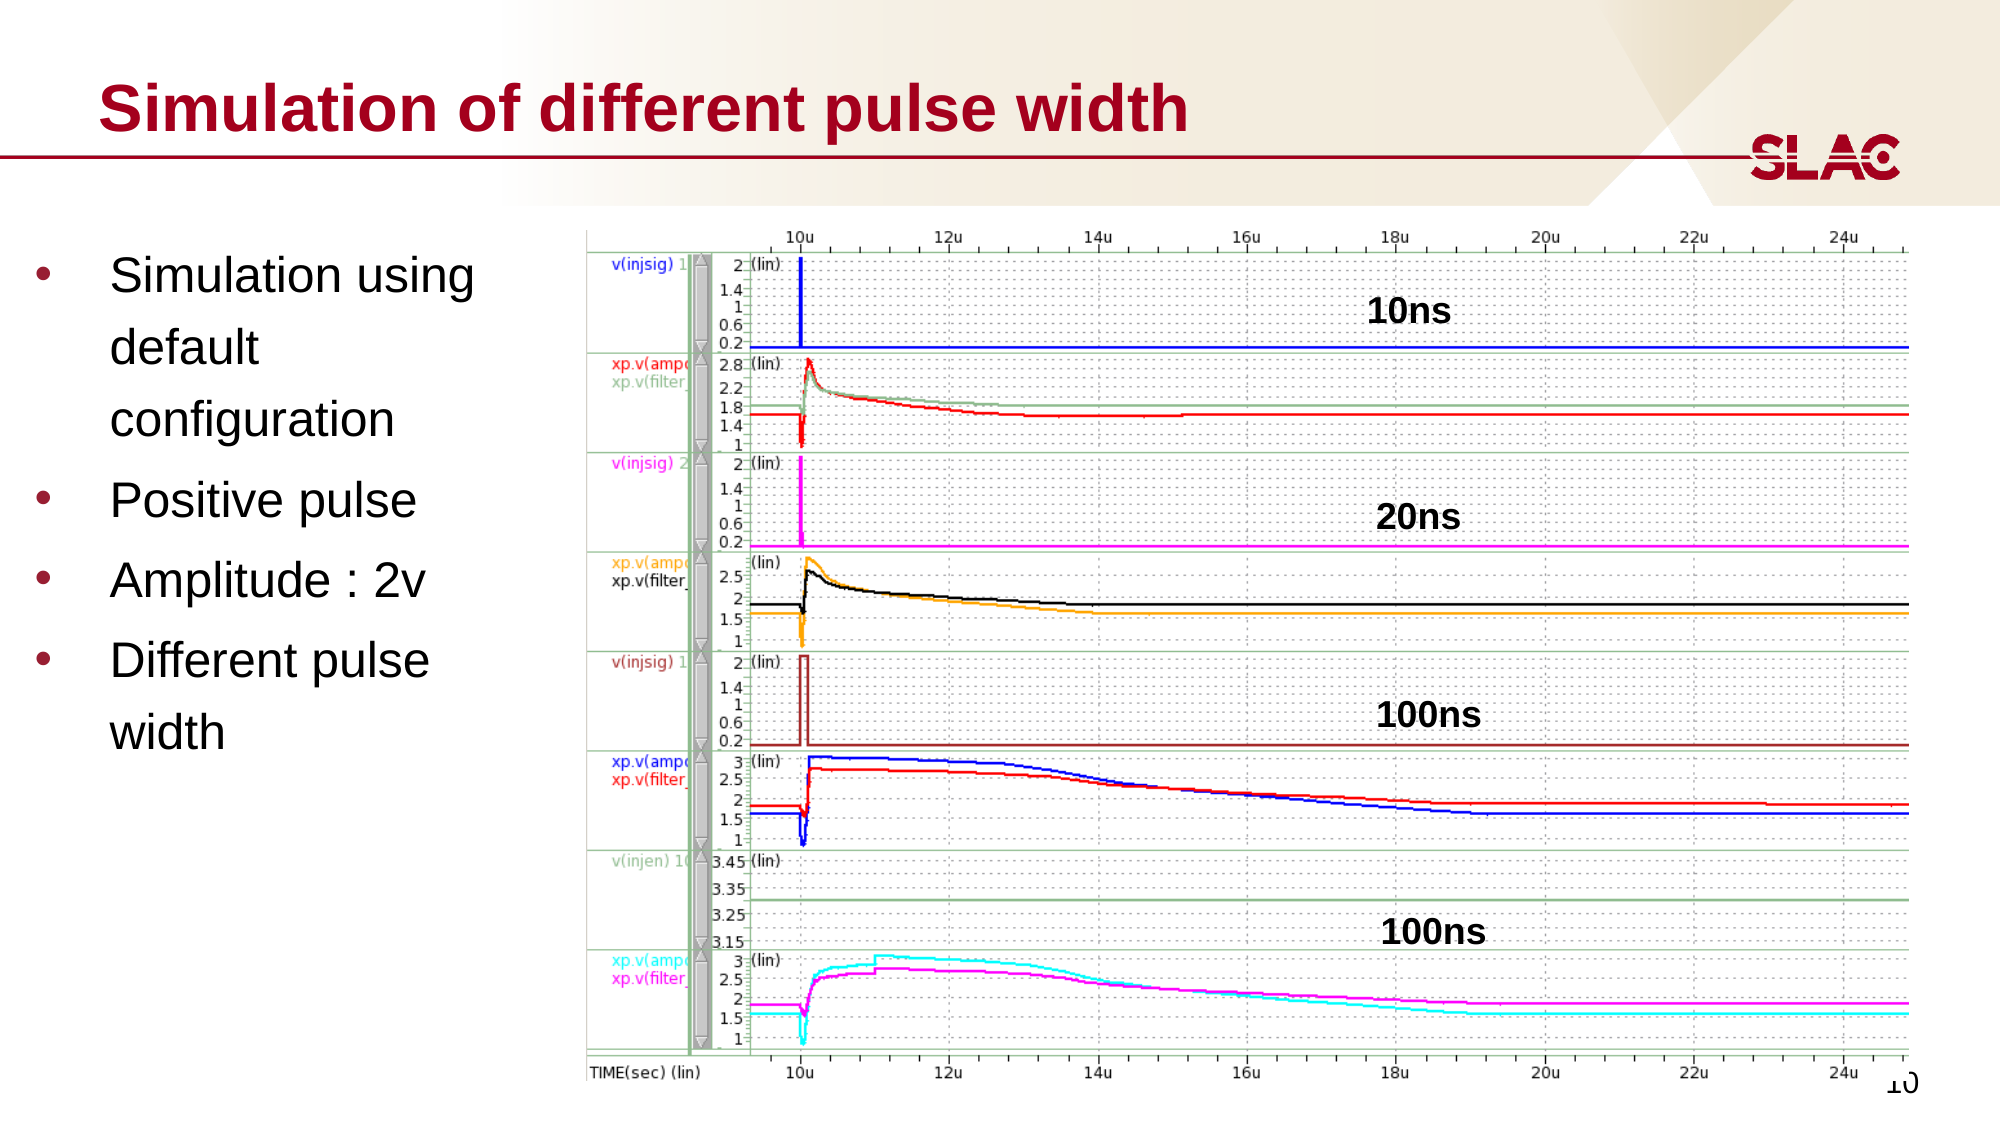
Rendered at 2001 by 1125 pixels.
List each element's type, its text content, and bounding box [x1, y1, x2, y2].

picture [0, 0, 2000, 206]
list Simulation using default configuration Positive pulse Amplitude : 2v Different pulse width [34, 230, 552, 1062]
title Simulation of different pulse width [98, 21, 1872, 145]
slide_number 10 [1873, 1036, 1944, 1125]
picture [586, 230, 1909, 1081]
